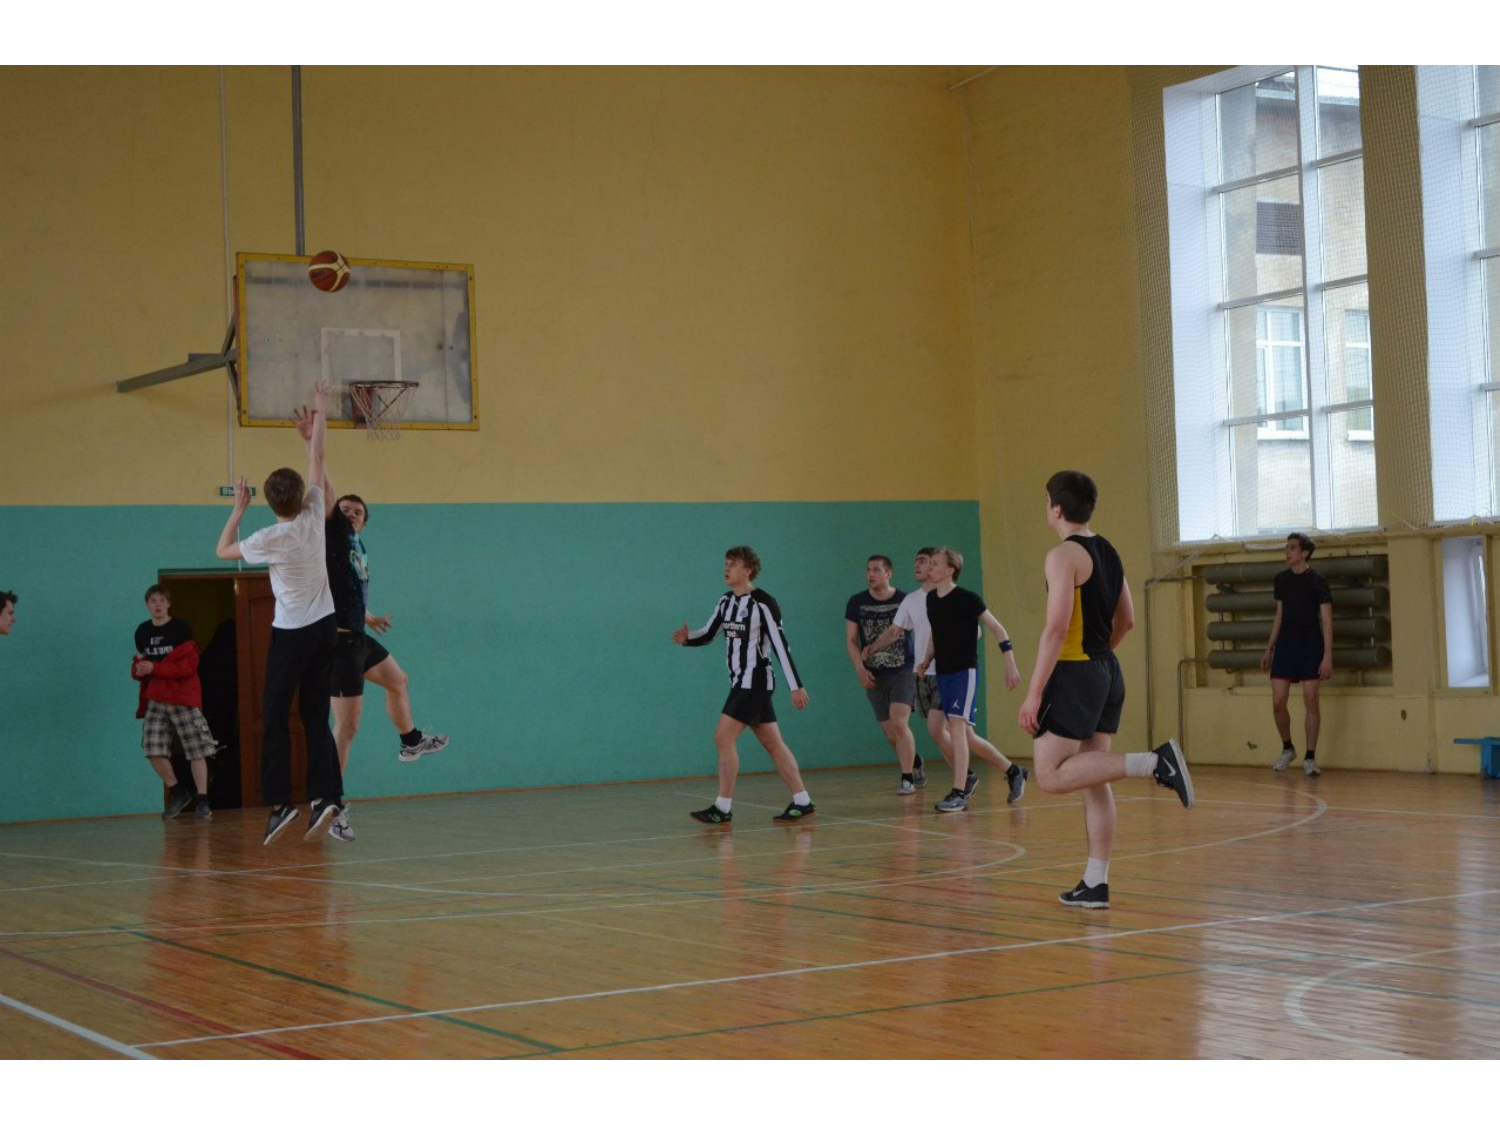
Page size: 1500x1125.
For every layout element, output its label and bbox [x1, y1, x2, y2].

picture [0, 65, 1500, 1060]
